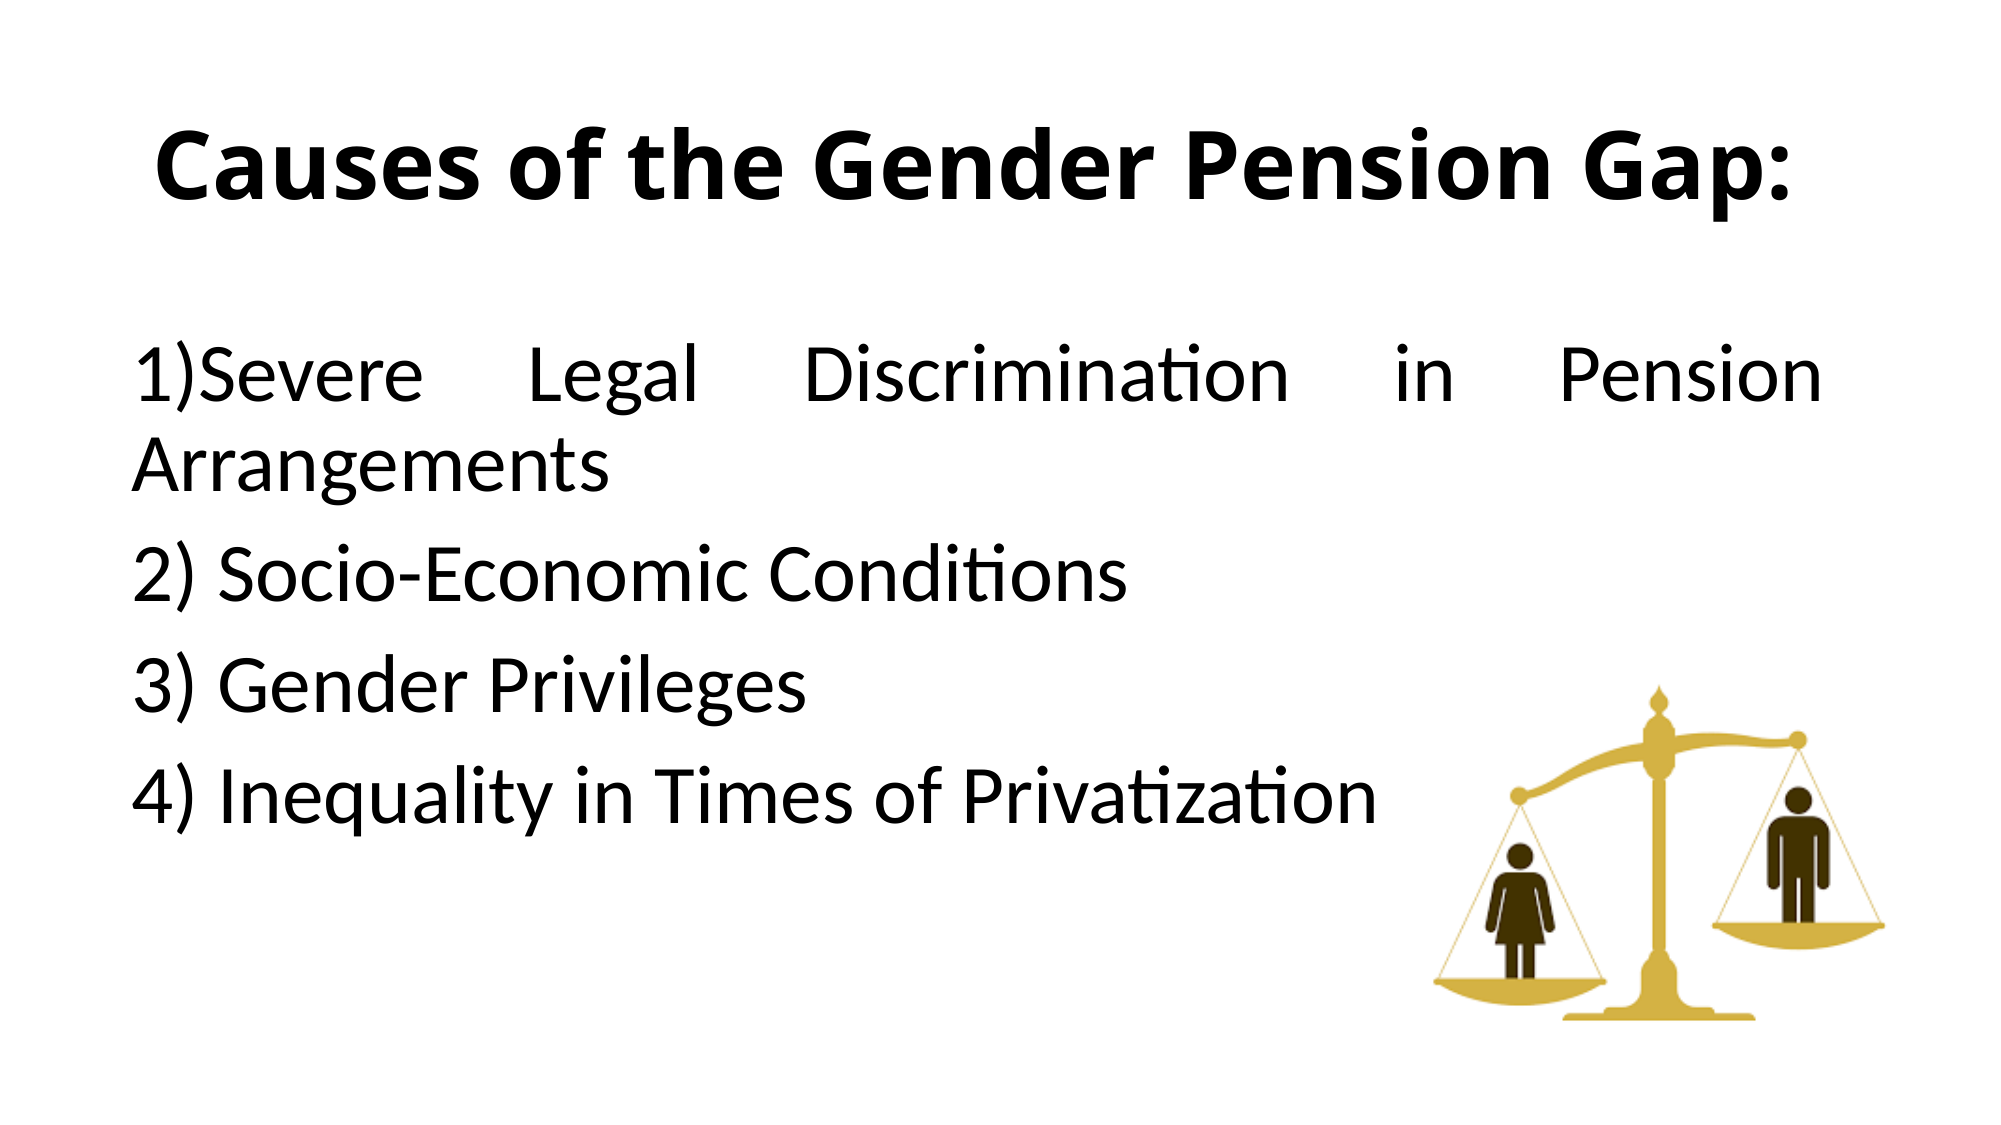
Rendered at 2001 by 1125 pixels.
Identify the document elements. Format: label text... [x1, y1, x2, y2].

picture [1417, 672, 1902, 1036]
list 1)Severe Legal Discrimination in Pension Arrangements 2) Socio-Economic Conditions 3) Gender Privileges 4) Inequality in Times of Privatization [116, 321, 1842, 1036]
title Causes of the Gender Pension Gap: [137, 59, 1863, 278]
